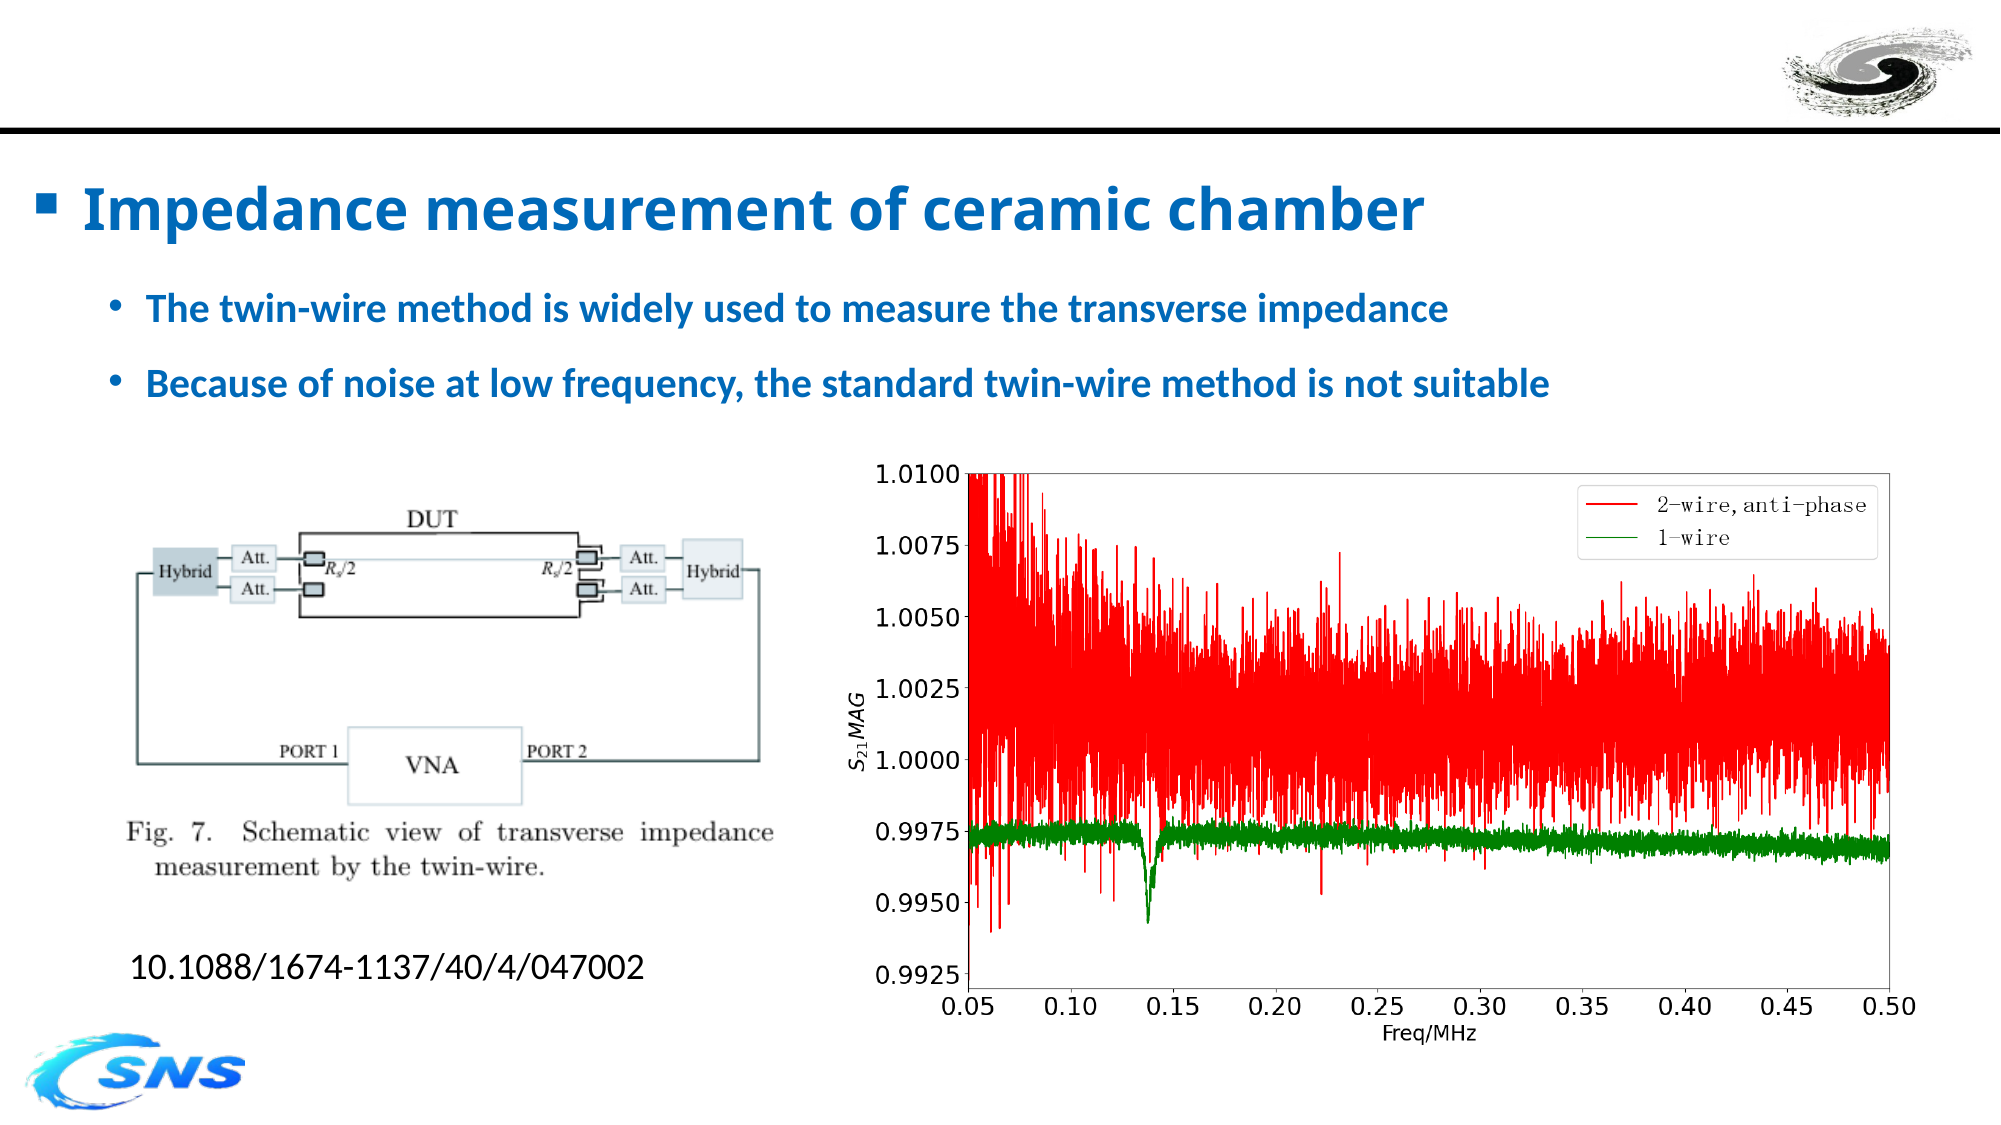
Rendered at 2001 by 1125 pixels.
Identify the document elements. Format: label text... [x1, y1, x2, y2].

text_box Impedance measurement of ceramic chamber The twin-wire method is widely used to measure the transverse impedance Because of noise at low frequency, the standard twin-wire method is not suitable [18, 172, 1922, 457]
picture [15, 1029, 245, 1113]
picture [840, 456, 1924, 1052]
text_box 10.1088/1674-1137/40/4/047002 [114, 934, 682, 995]
picture [78, 479, 836, 913]
picture [1775, 18, 1981, 122]
